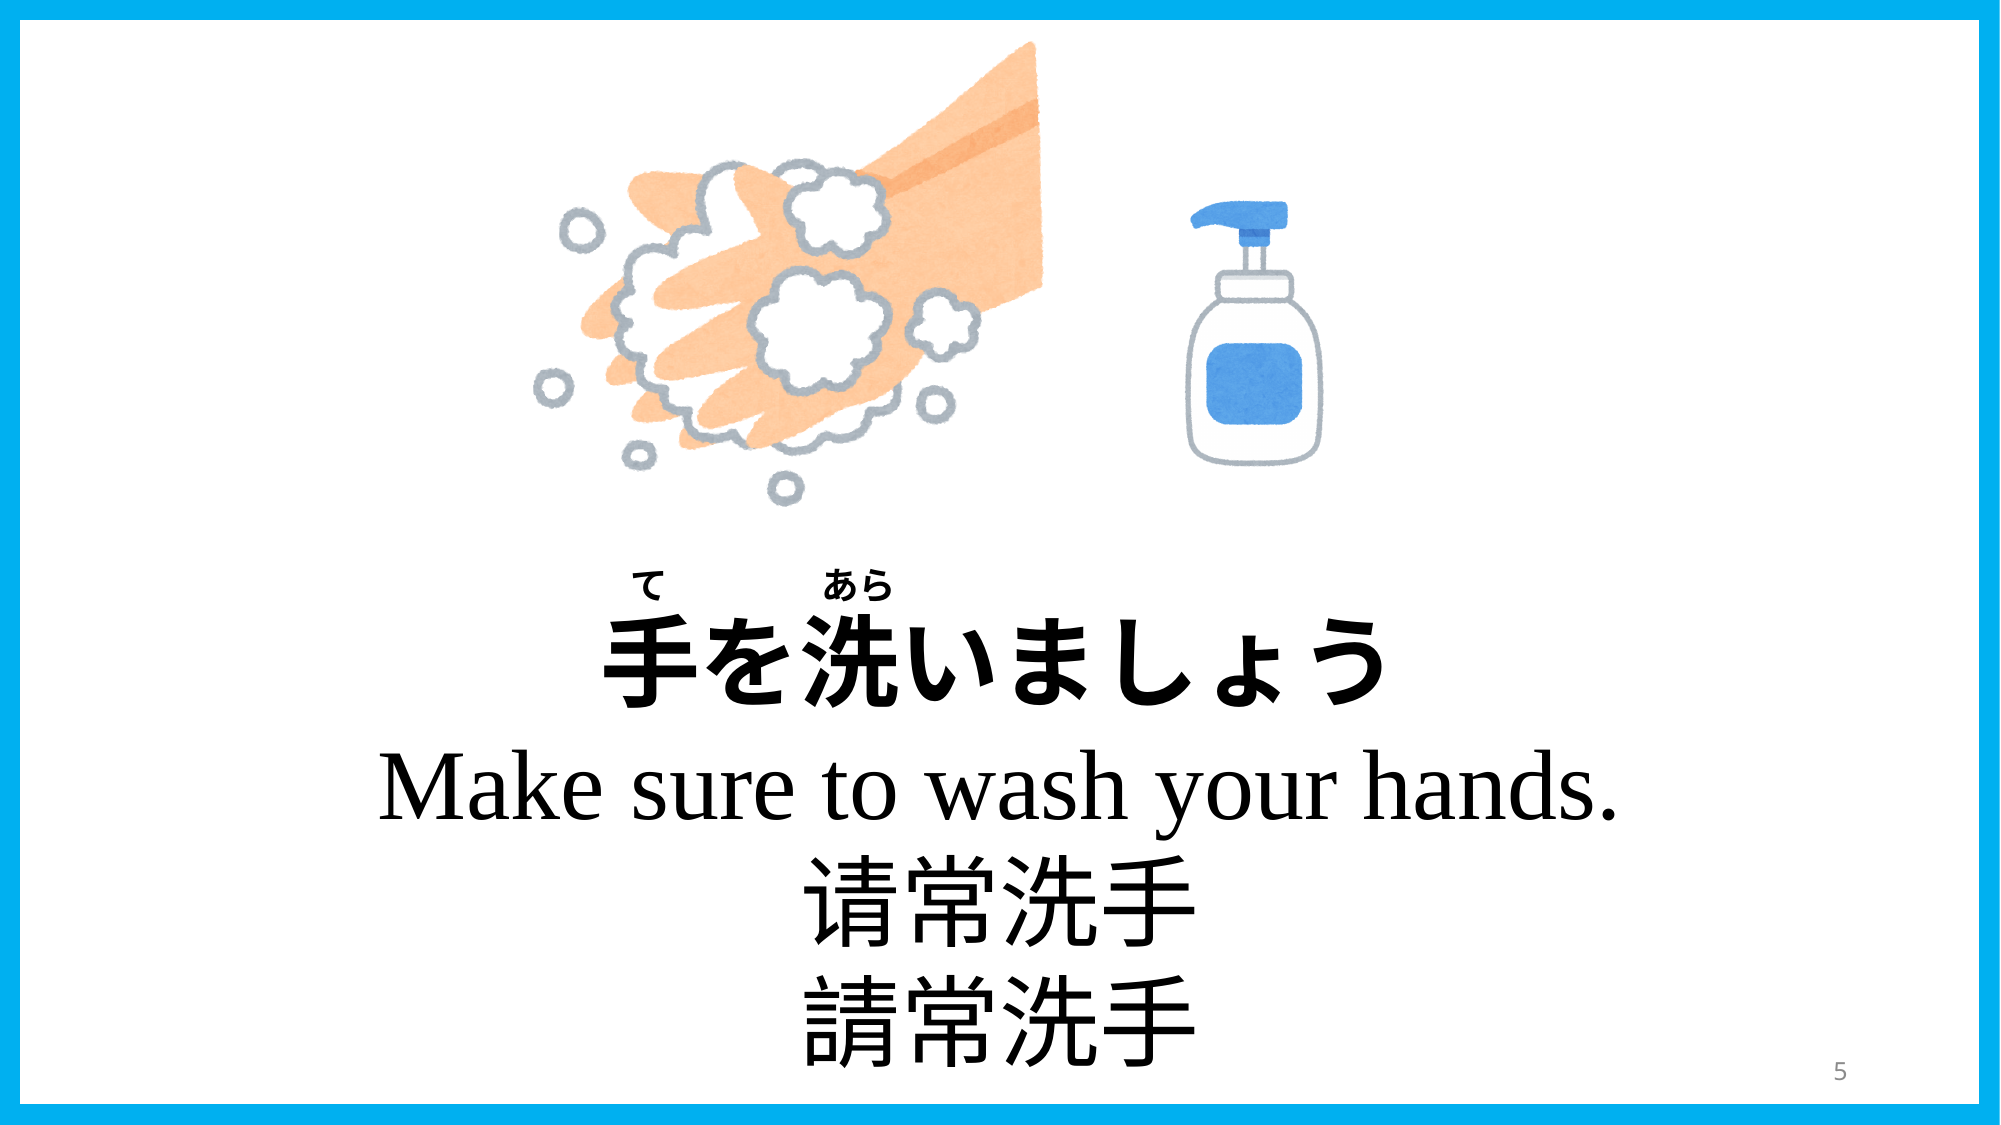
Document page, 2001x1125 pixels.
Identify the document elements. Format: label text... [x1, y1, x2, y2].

text_box て [615, 555, 697, 615]
slide_number 33 [1412, 1042, 1863, 1103]
text_box 手を洗いましょう Make sure to wash your hands. 请常洗手 請常洗手 [325, 591, 1675, 1125]
picture [515, 21, 1070, 555]
picture [1135, 194, 1373, 476]
text_box あら [806, 555, 960, 615]
